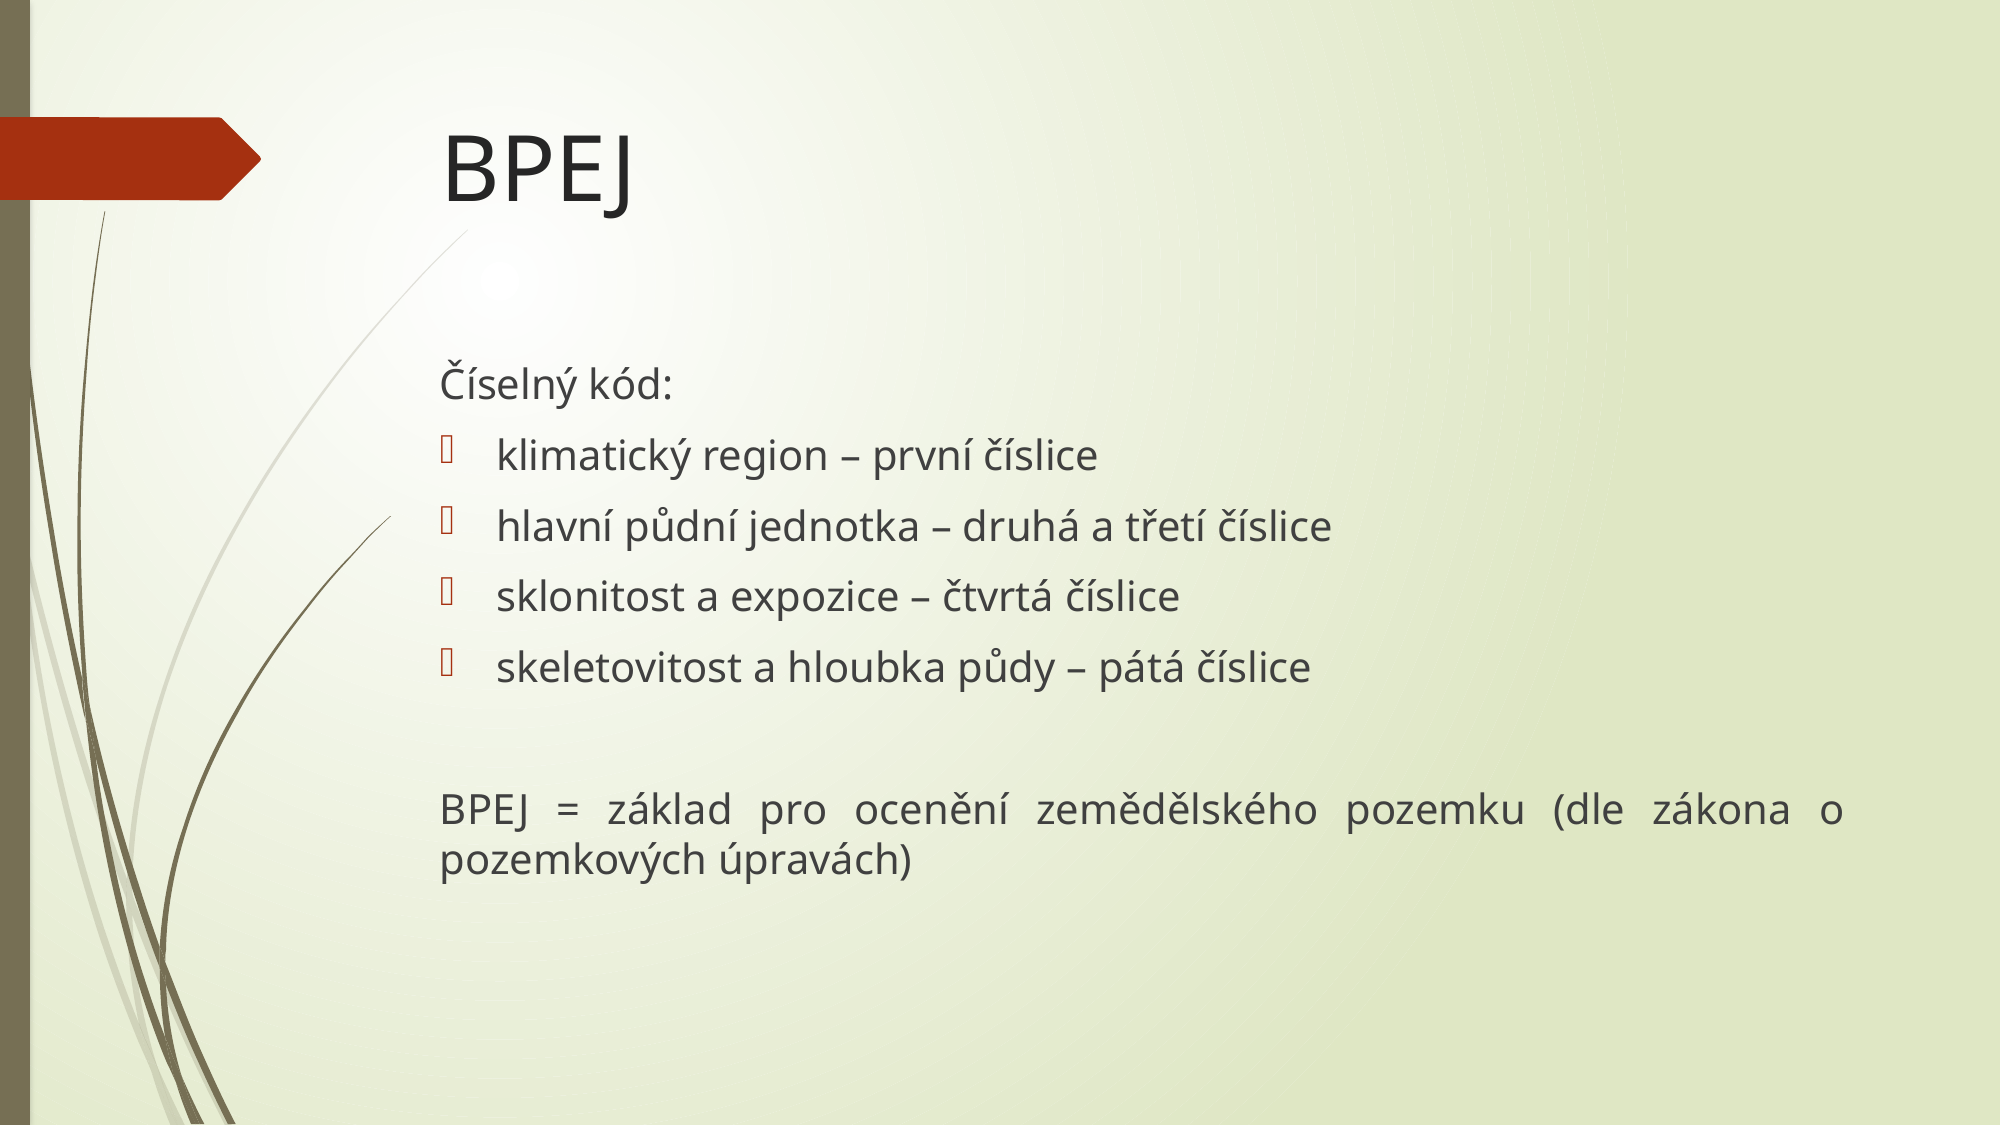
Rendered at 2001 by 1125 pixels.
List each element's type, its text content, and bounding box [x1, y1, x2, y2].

list Číselný kód: klimatický region – první číslice hlavní půdní jednotka – druhá a třetí číslice sklonitost a expozice – čtvrtá číslice skeletovitost a hloubka půdy – pátá číslice BPEJ = základ pro ocenění zemědělského pozemku (dle zákona o pozemkových úpravách) [424, 350, 1888, 970]
title BPEJ [425, 102, 1888, 313]
